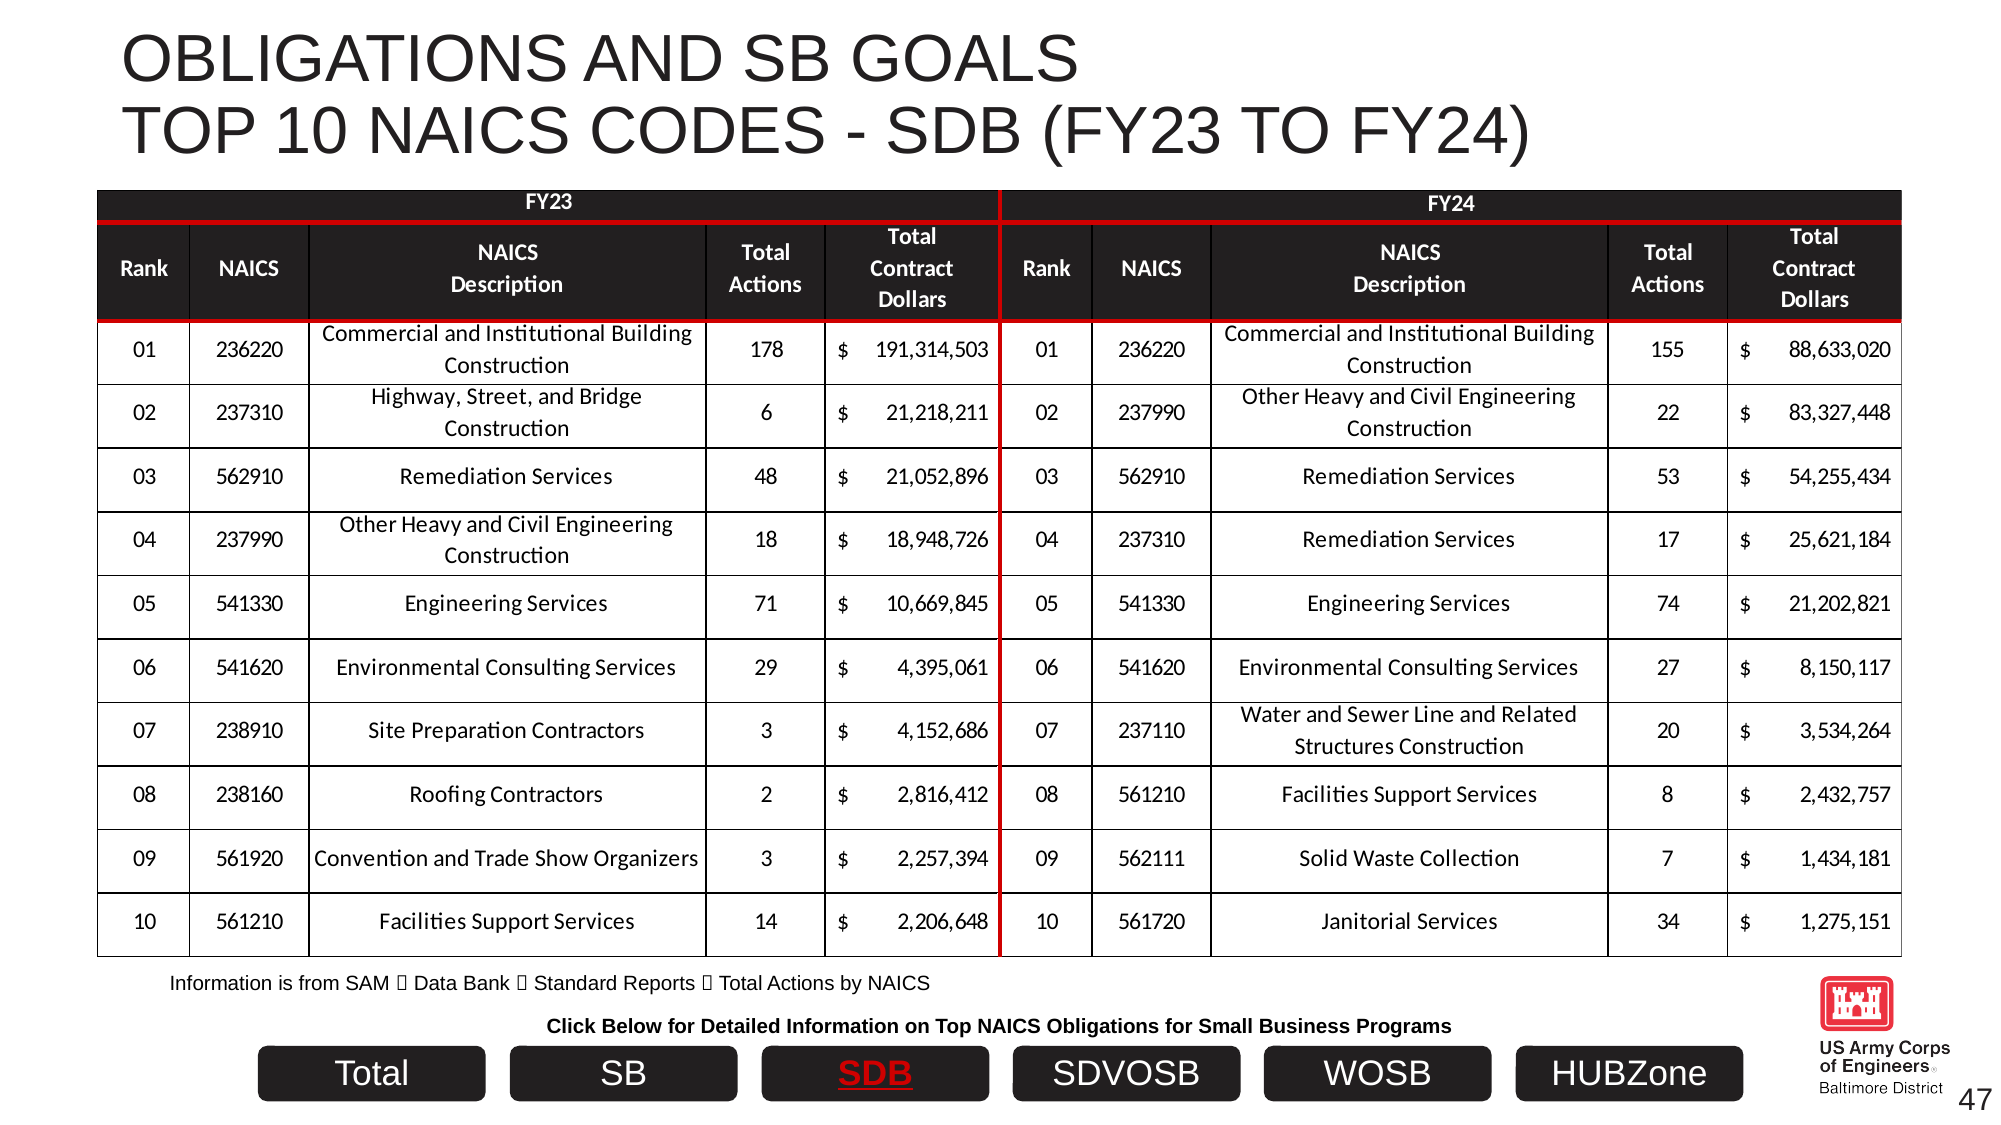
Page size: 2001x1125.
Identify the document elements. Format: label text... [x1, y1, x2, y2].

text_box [96, 189, 1904, 959]
text_box SB [509, 1060, 738, 1102]
text_box SDVOSB [1012, 1060, 1241, 1102]
text_box Information is from SAM  Data Bank  Standard Reports  Total Actions by NAICS [154, 959, 946, 1016]
text_box 47 [1951, 1082, 2000, 1125]
text_box HUBZone [1515, 1045, 1744, 1102]
text_box Total [257, 1045, 486, 1102]
text_box SDB [761, 1060, 990, 1102]
picture [1819, 976, 1950, 1097]
text_box Click Below for Detailed Information on Top NAICS Obligations for Small Business Programs [345, 1001, 1654, 1060]
text_box WOSB [1263, 1060, 1492, 1102]
title Obligations and sb goals Top 10 naics codes - SDB (Fy23 to fy24) [121, 23, 1896, 174]
